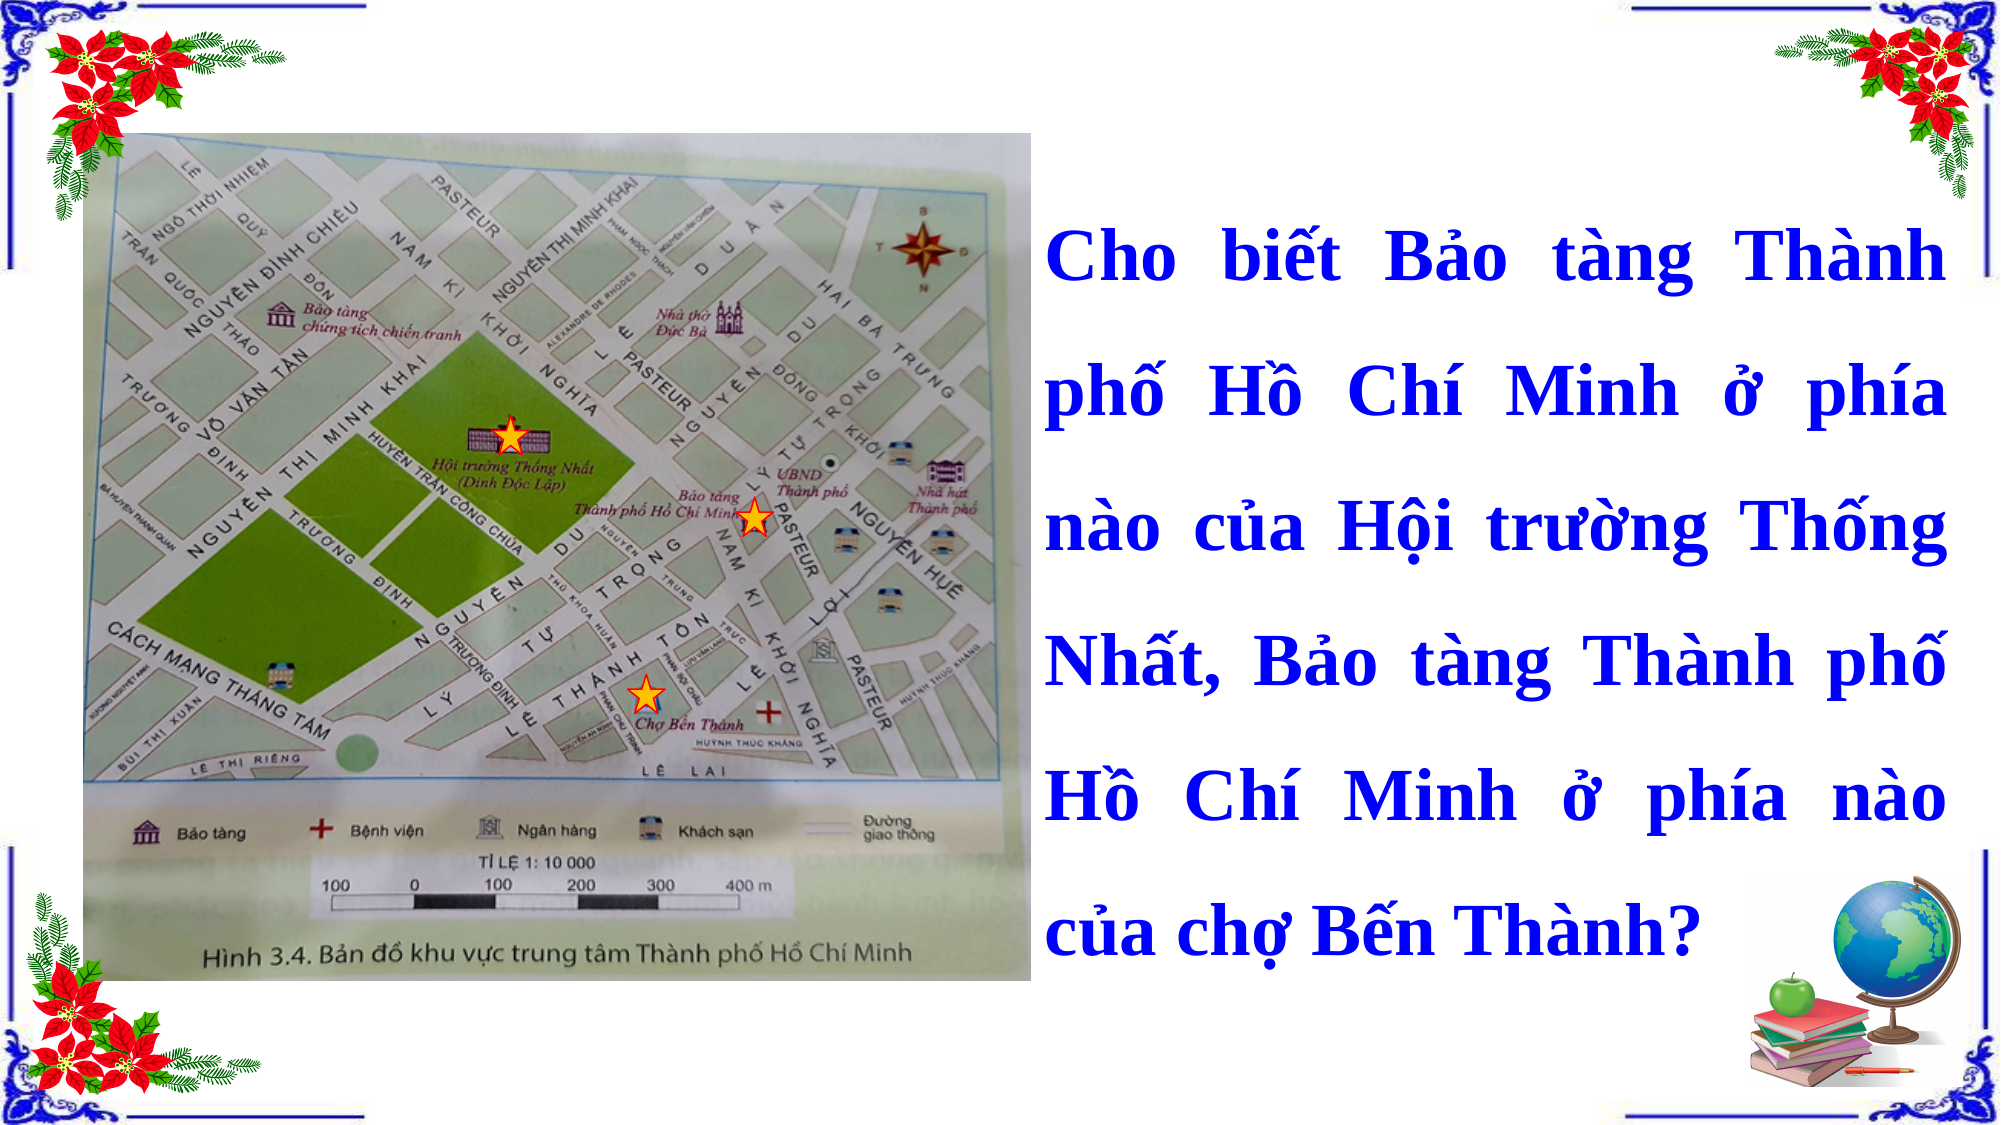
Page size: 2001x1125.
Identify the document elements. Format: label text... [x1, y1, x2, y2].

picture [0, 0, 2001, 1125]
text_box Cho biết Bảo tàng Thành phố Hồ Chí Minh ở phía nào của Hội trường Thống Nhất, Bảo tàng Thành phố Hồ Chí Minh ở phía nào của chợ Bến Thành? [1034, 153, 1964, 979]
